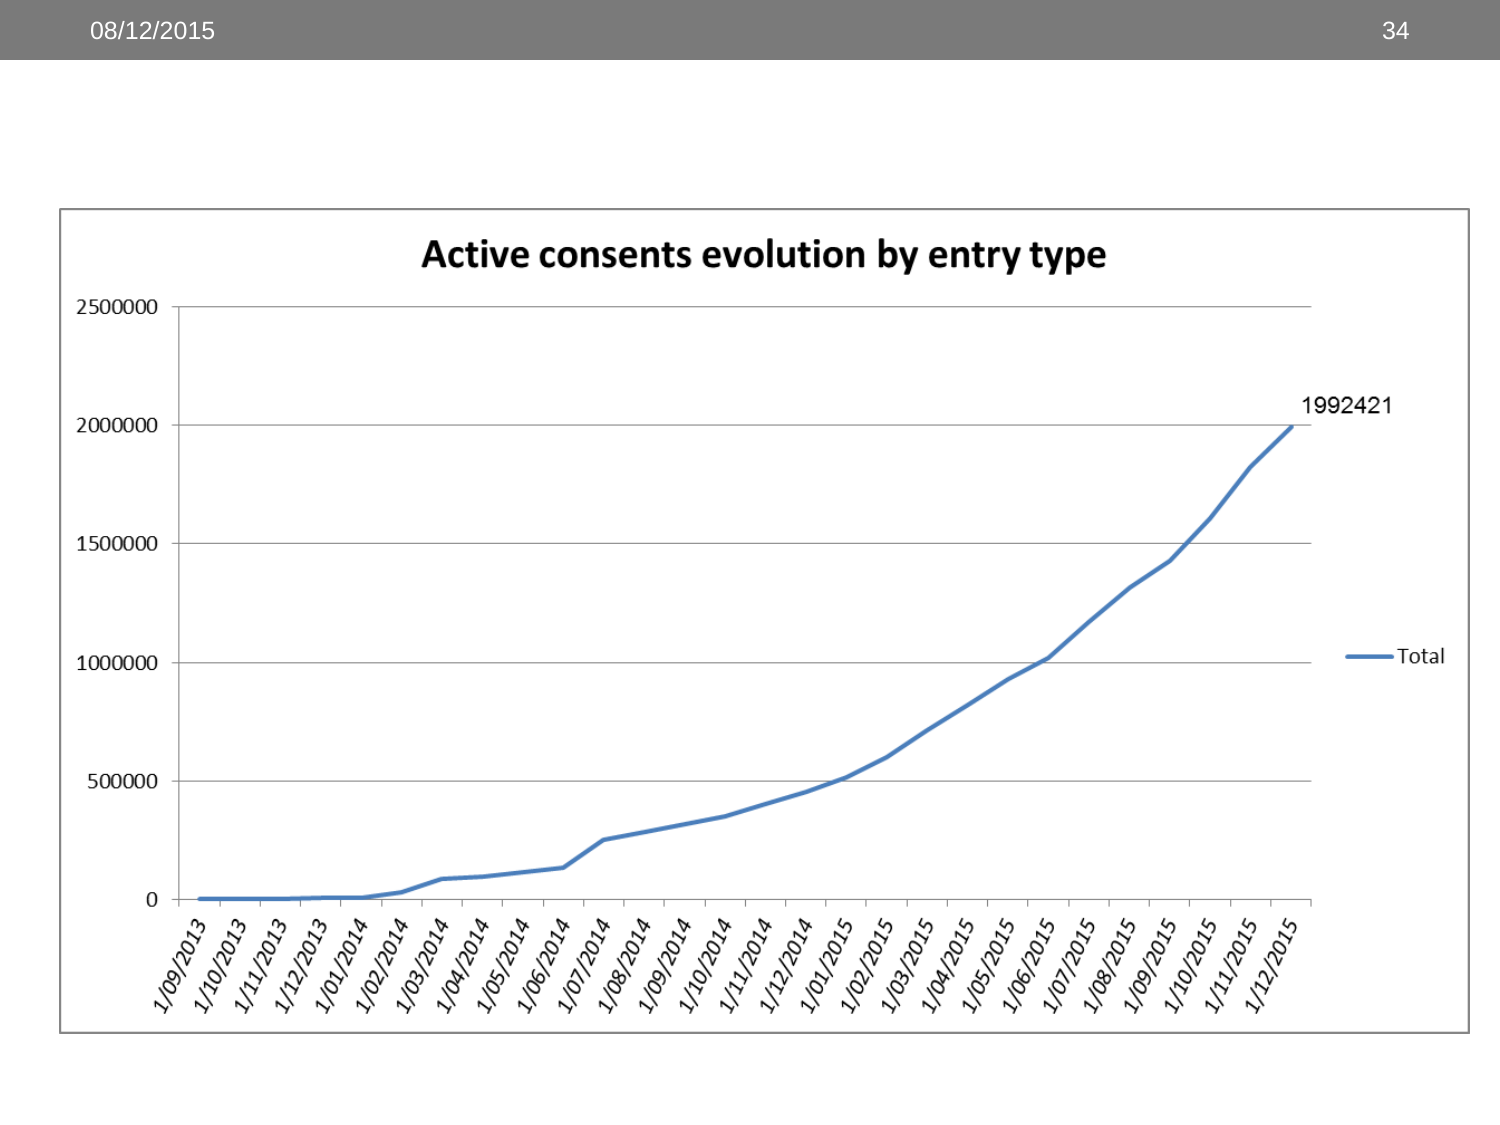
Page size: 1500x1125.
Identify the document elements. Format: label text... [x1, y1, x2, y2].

slide_number 34 [1250, 3, 1425, 57]
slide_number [75, 3, 550, 57]
picture [59, 207, 1471, 1034]
